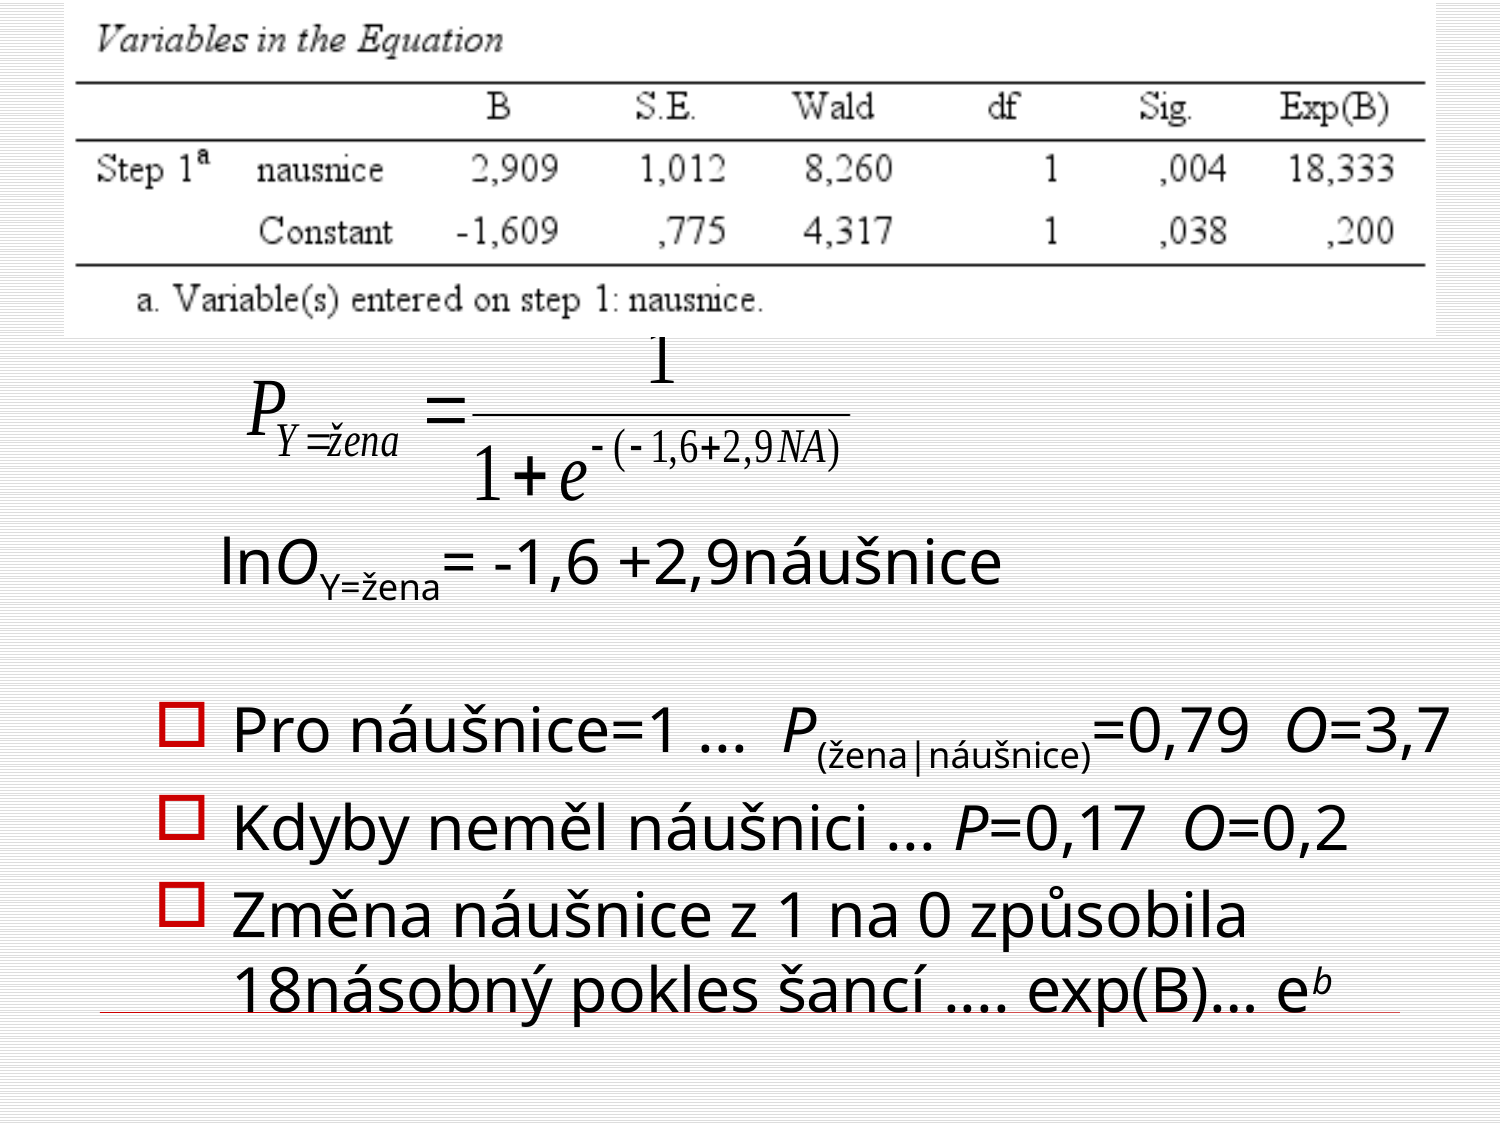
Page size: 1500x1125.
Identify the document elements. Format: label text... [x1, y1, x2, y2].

picture [64, 0, 1436, 337]
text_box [235, 344, 861, 519]
list lnOY=žena= -1,6 +2,9náušnice Pro náušnice=1 ... P(žena|náušnice)=0,79 O=3,7 Kdyby neměl náušnici ... P=0,17 O=0,2 Změna náušnice z 1 na 0 způsobila 18násobný pokles šancí .... exp(B)… eb [139, 287, 1500, 988]
